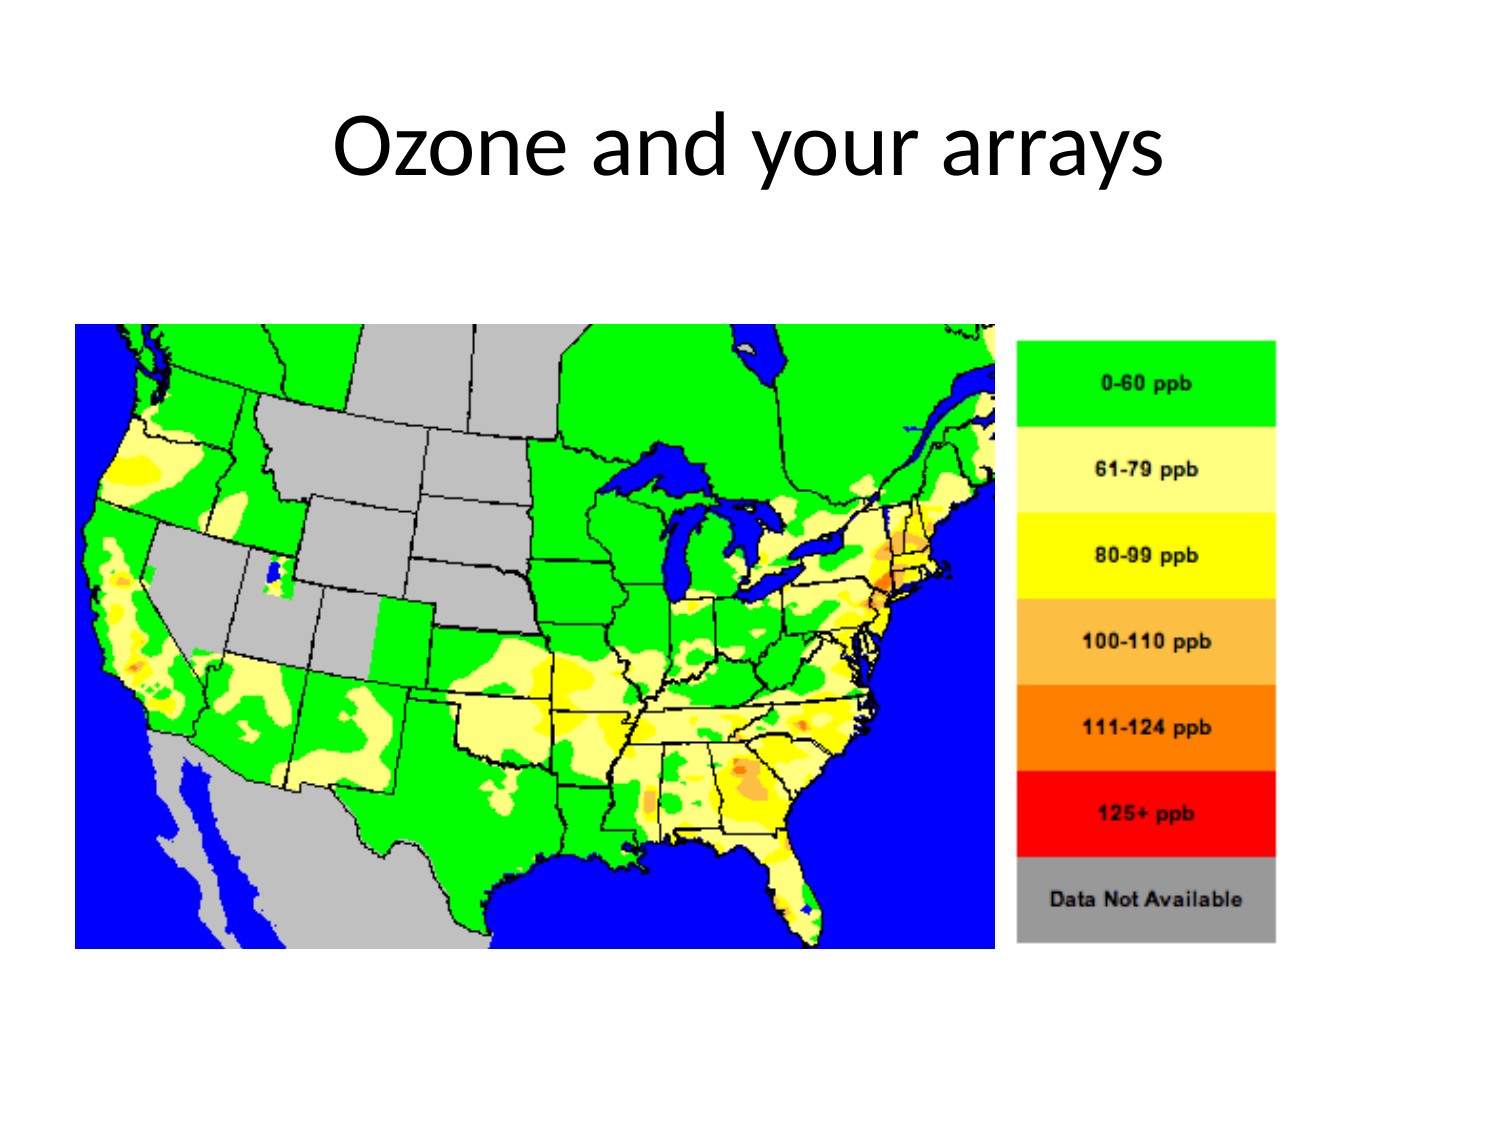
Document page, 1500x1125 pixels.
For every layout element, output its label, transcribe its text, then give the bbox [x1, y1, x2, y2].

picture [74, 324, 996, 949]
title Ozone and your arrays [75, 45, 1425, 233]
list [999, 337, 1306, 963]
